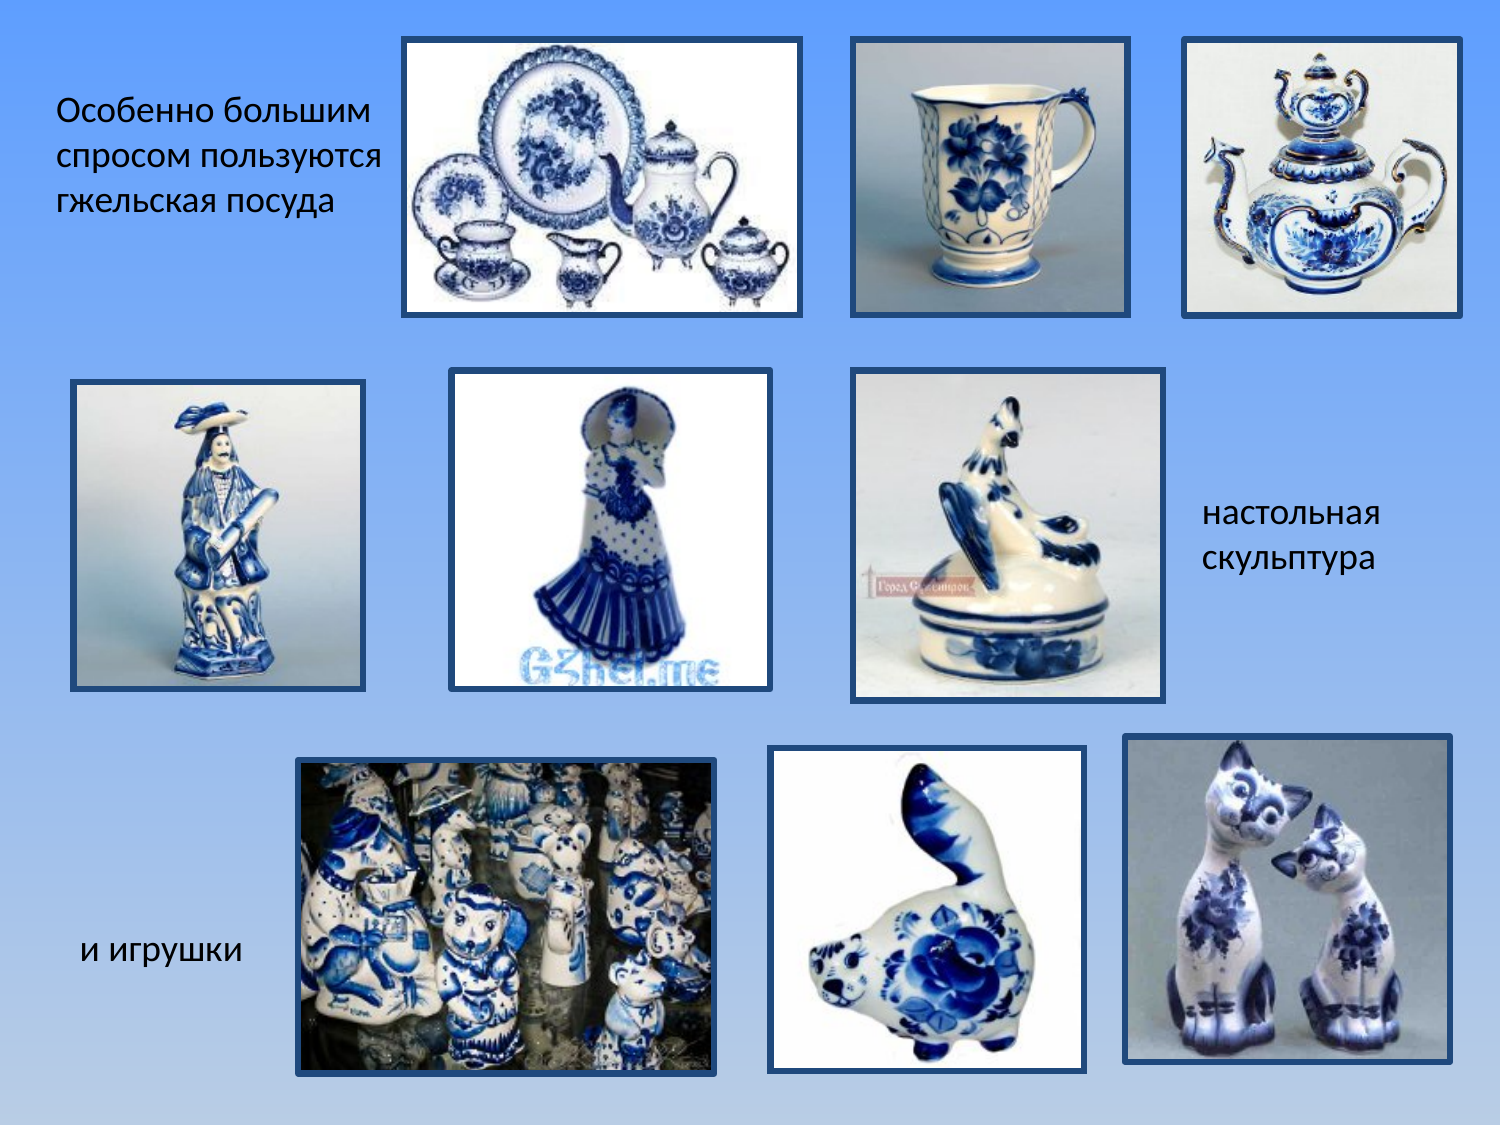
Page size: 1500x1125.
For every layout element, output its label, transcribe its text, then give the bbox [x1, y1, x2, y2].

text_box Особенно большим спросом пользуются гжельская посуда [41, 78, 401, 228]
picture [1127, 739, 1448, 1059]
picture [855, 42, 1125, 313]
picture [407, 42, 798, 313]
picture [454, 373, 768, 687]
text_box и игрушки [64, 916, 285, 977]
picture [76, 385, 361, 686]
picture [773, 751, 1081, 1069]
text_box настольная скульптура [1187, 479, 1500, 585]
picture [300, 763, 712, 1071]
picture [1187, 42, 1458, 313]
picture [855, 373, 1161, 698]
